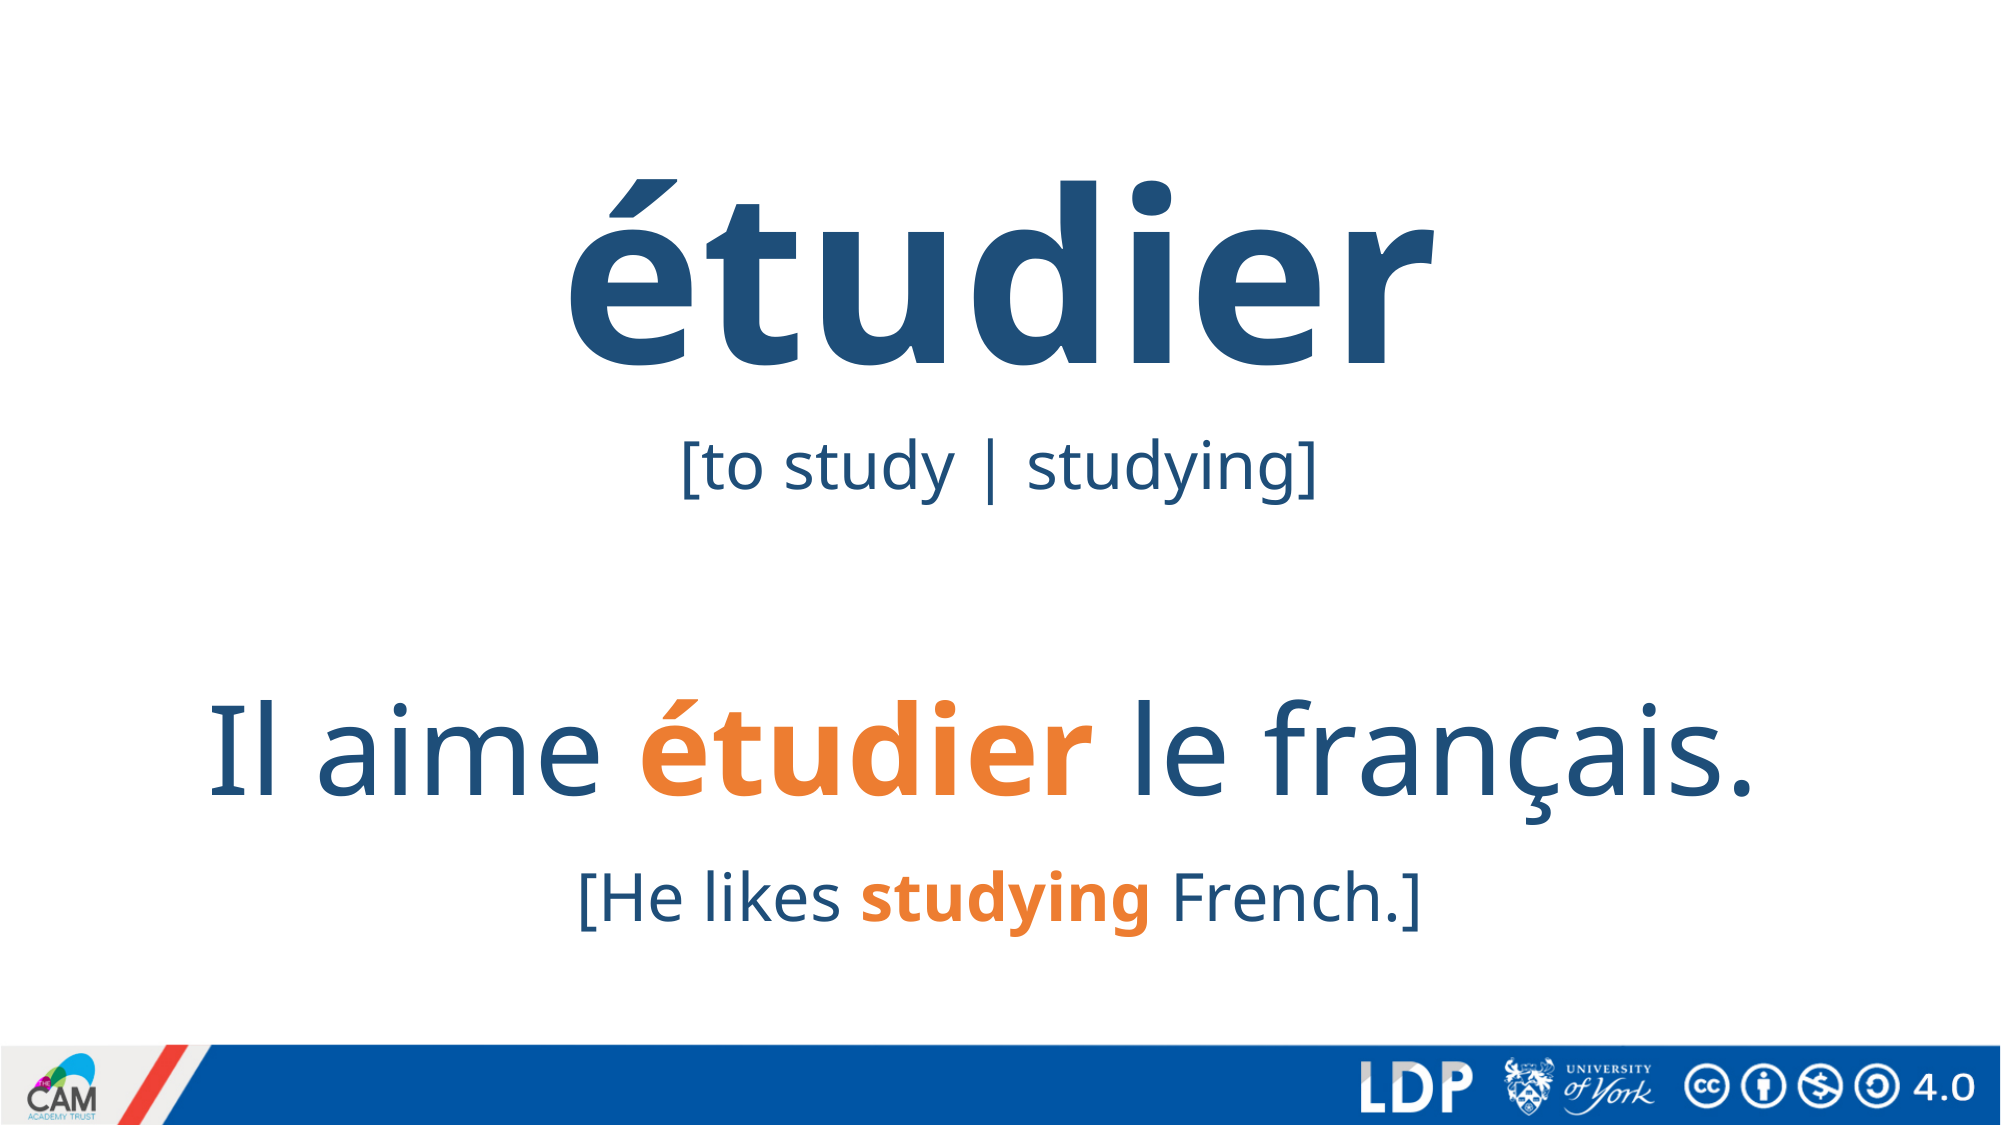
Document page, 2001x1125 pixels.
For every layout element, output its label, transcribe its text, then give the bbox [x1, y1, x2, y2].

text_box [He likes studying French.] [537, 847, 1463, 944]
text_box [to study | studying] [0, 415, 2000, 512]
text_box Il aime étudier le français. [0, 662, 2000, 830]
title étudier [0, 177, 2000, 395]
picture [0, 0, 2001, 1125]
